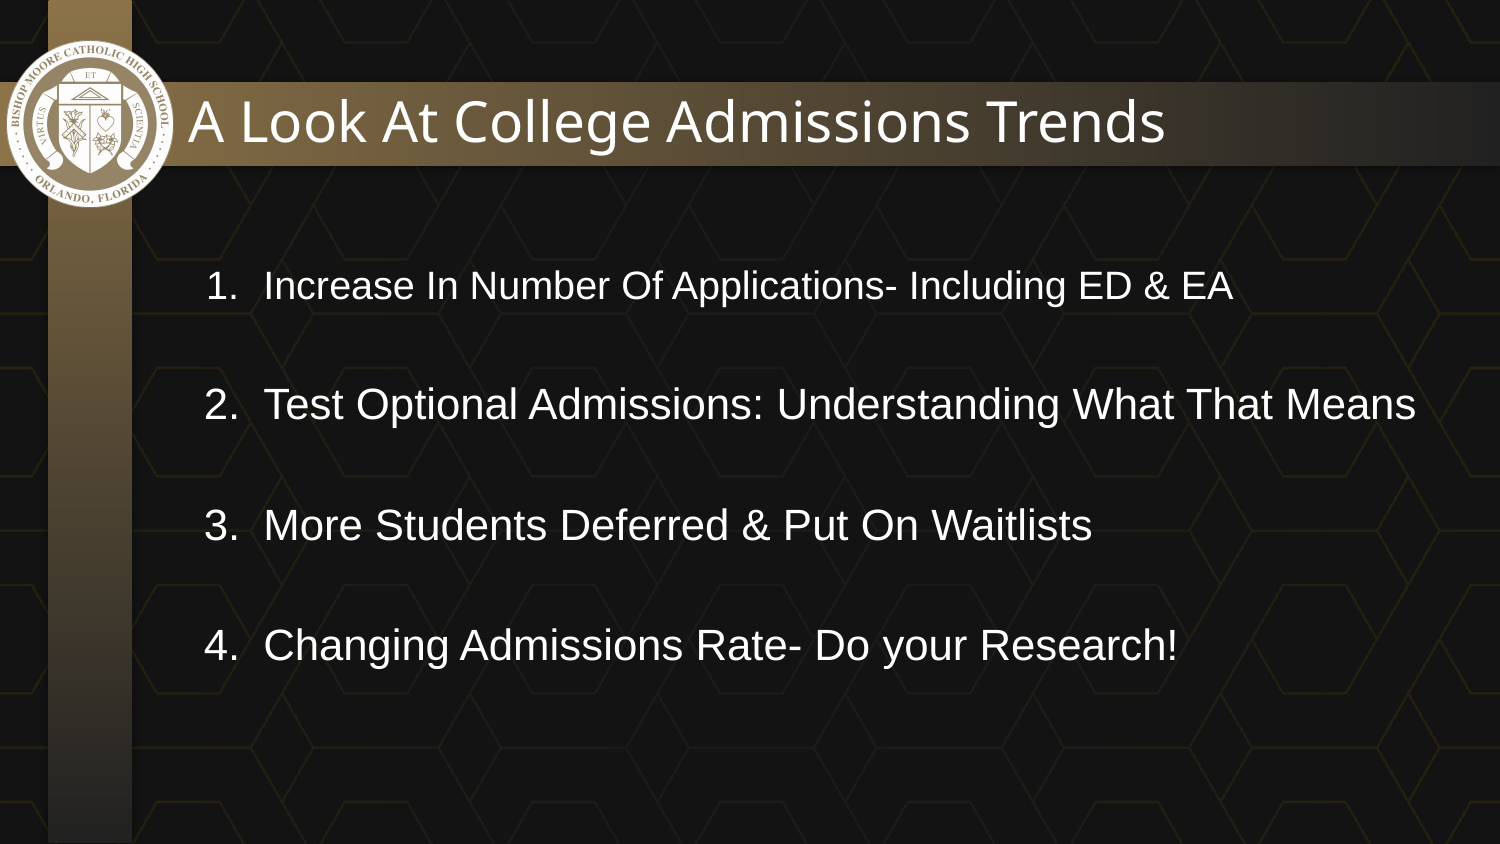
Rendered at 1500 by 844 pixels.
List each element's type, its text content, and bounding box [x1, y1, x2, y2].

title A Look At College Admissions Trends [173, 70, 1449, 165]
list Increase In Number Of Applications- Including ED & EA Test Optional Admissions: Understanding What That Means More Students Deferred & Put On Waitlists Changing Admissions Rate- Do your Research! [173, 237, 1449, 772]
picture [0, 0, 1500, 844]
